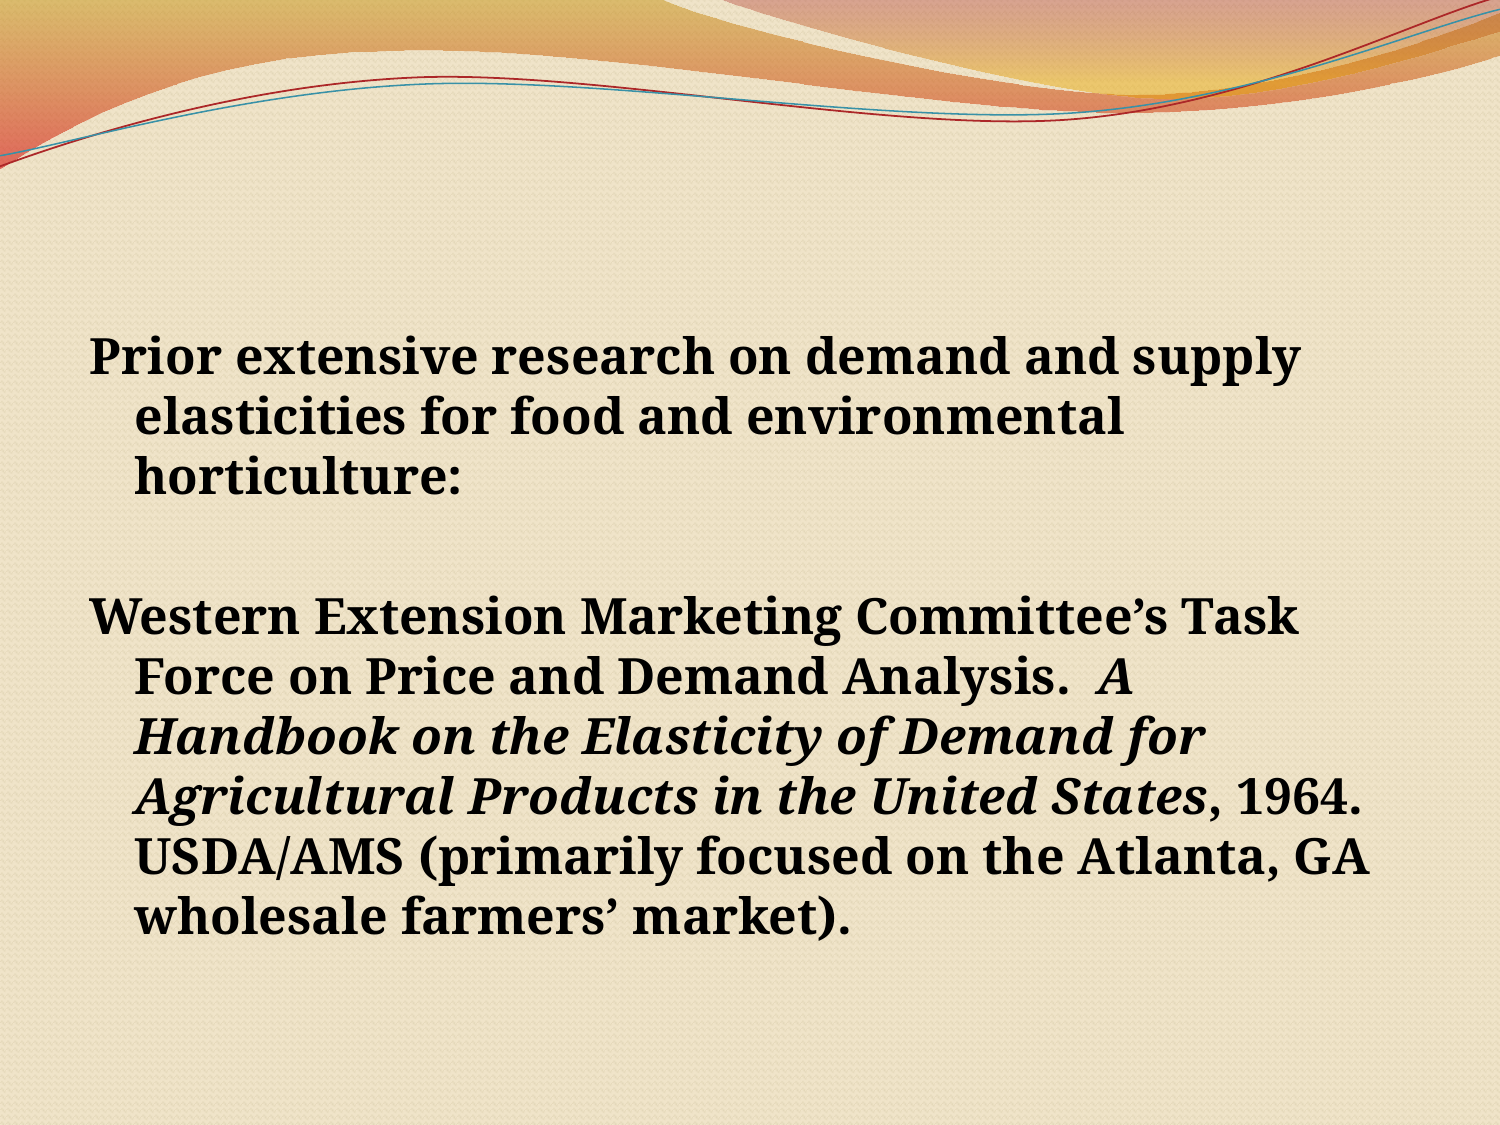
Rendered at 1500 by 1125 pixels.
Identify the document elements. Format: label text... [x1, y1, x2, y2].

list Prior extensive research on demand and supply elasticities for food and environmental horticulture: Western Extension Marketing Committee’s Task Force on Price and Demand Analysis. A Handbook on the Elasticity of Demand for Agricultural Products in the United States, 1964. USDA/AMS (primarily focused on the Atlanta, GA wholesale farmers’ market). [75, 317, 1425, 1038]
